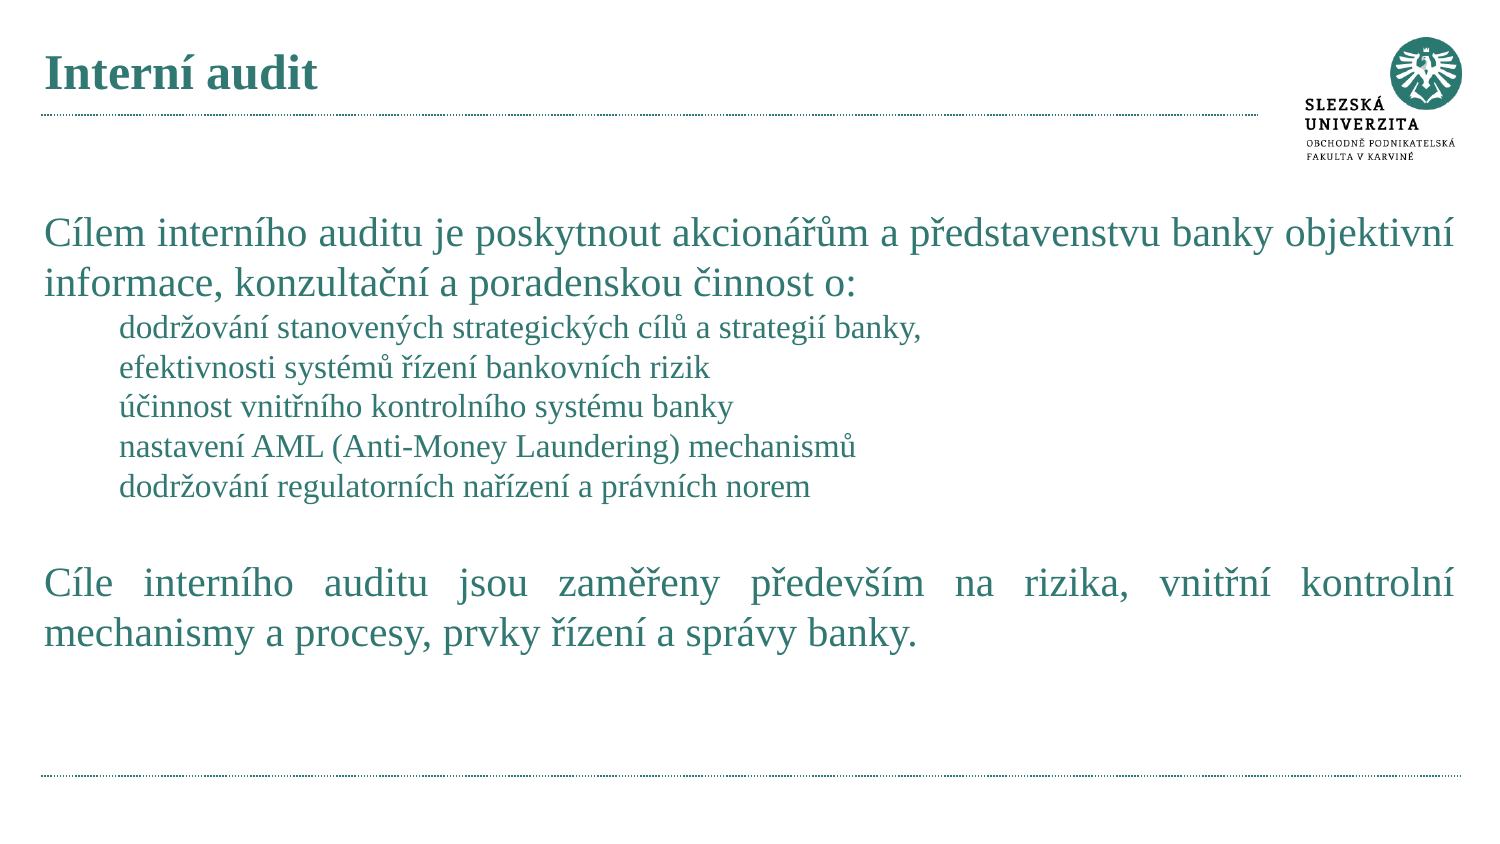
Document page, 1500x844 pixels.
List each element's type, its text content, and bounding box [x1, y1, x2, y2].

picture [1305, 37, 1462, 160]
list Cílem interního auditu je poskytnout akcionářům a představenstvu banky objektivní informace, konzultační a poradenskou činnost o: dodržování stanovených strategických cílů a strategií banky, efektivnosti systémů řízení bankovních rizik účinnost vnitřního kontrolního systému banky nastavení AML (Anti-Money Laundering) mechanismů dodržování regulatorních nařízení a právních norem Cíle interního auditu jsou zaměřeny především na rizika, vnitřní kontrolní mechanismy a procesy, prvky řízení a správy banky. [29, 197, 1471, 741]
title Interní audit [29, 32, 999, 116]
